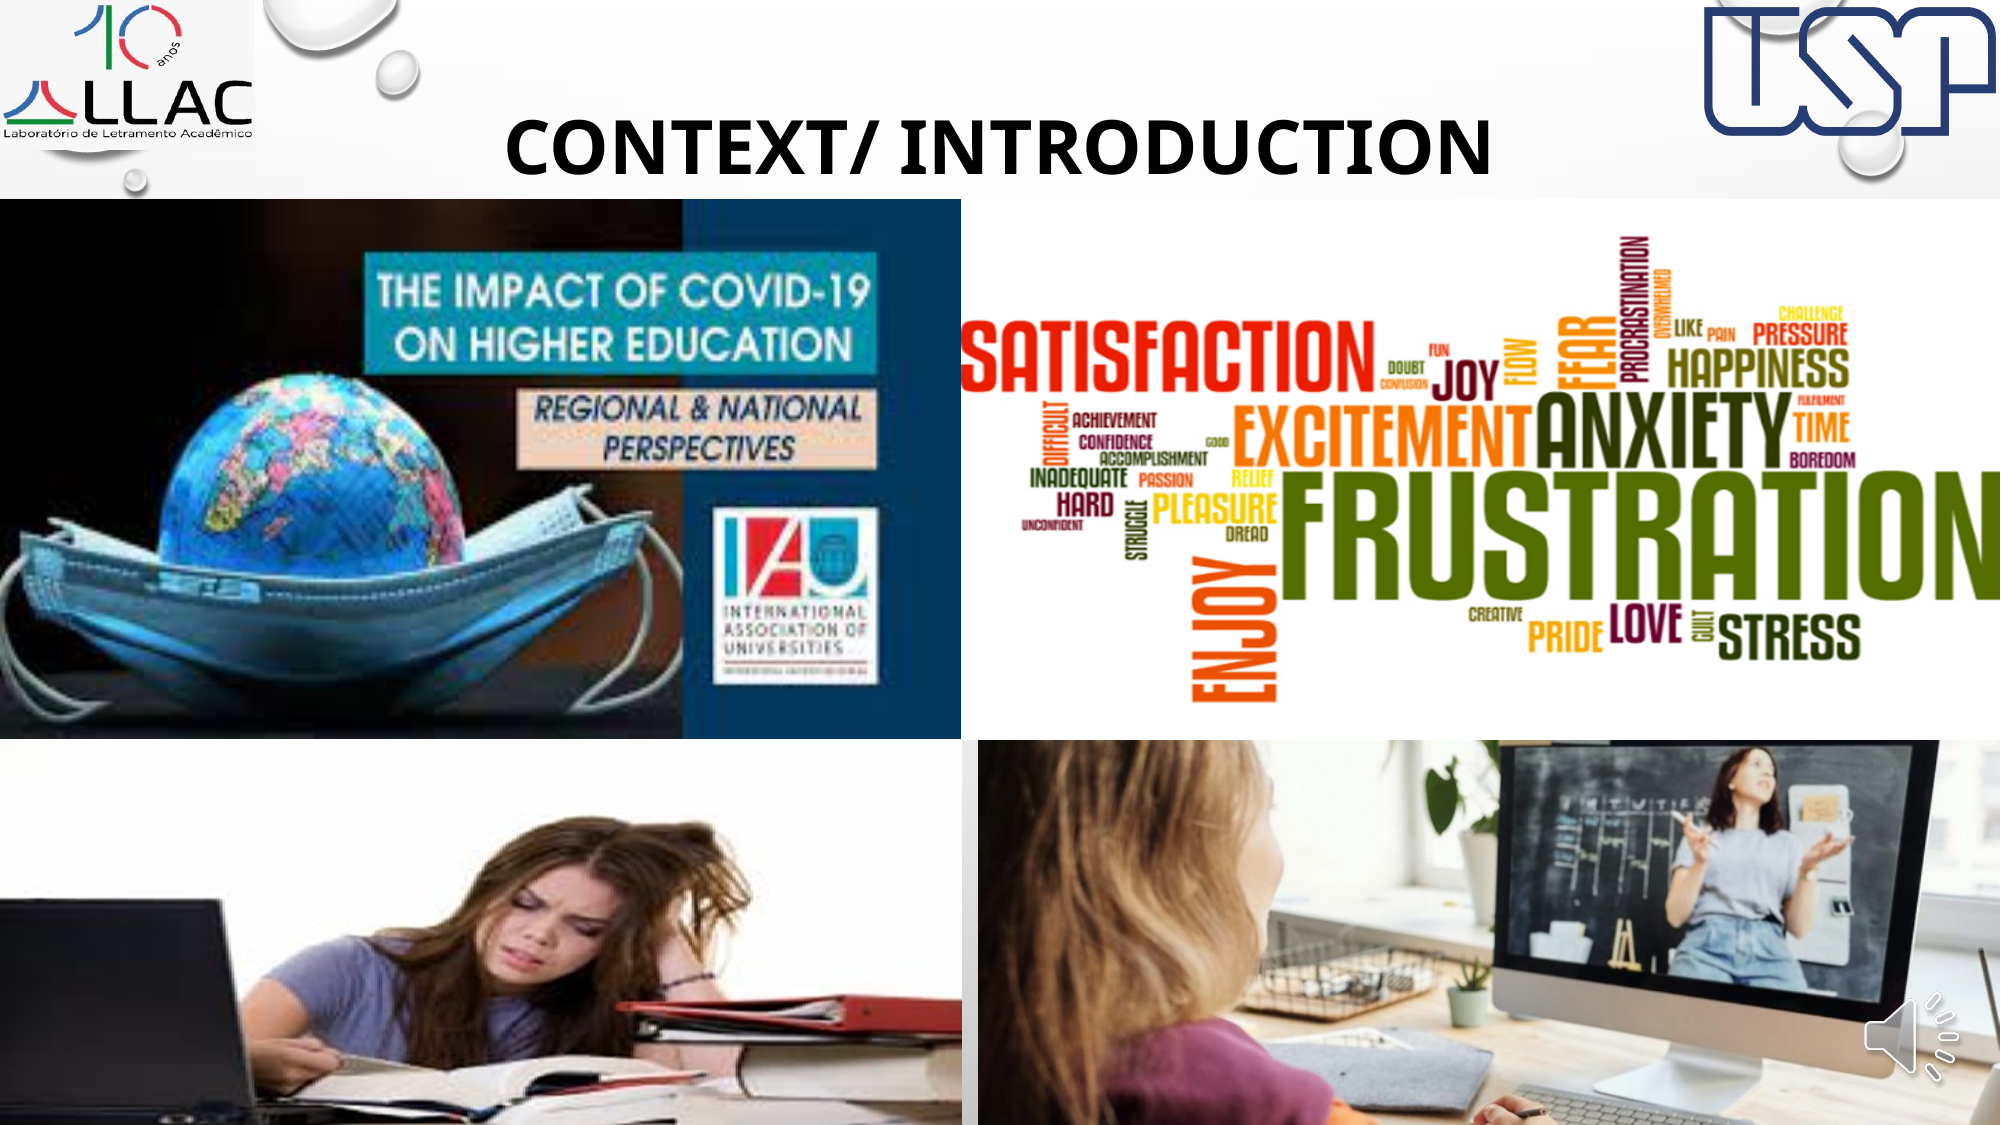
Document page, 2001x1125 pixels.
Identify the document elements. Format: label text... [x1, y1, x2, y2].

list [978, 747, 2000, 1125]
title CONTEXT/ INTRODUCTION [149, 101, 1851, 197]
picture [0, 0, 2000, 1125]
picture [1864, 989, 1965, 1090]
